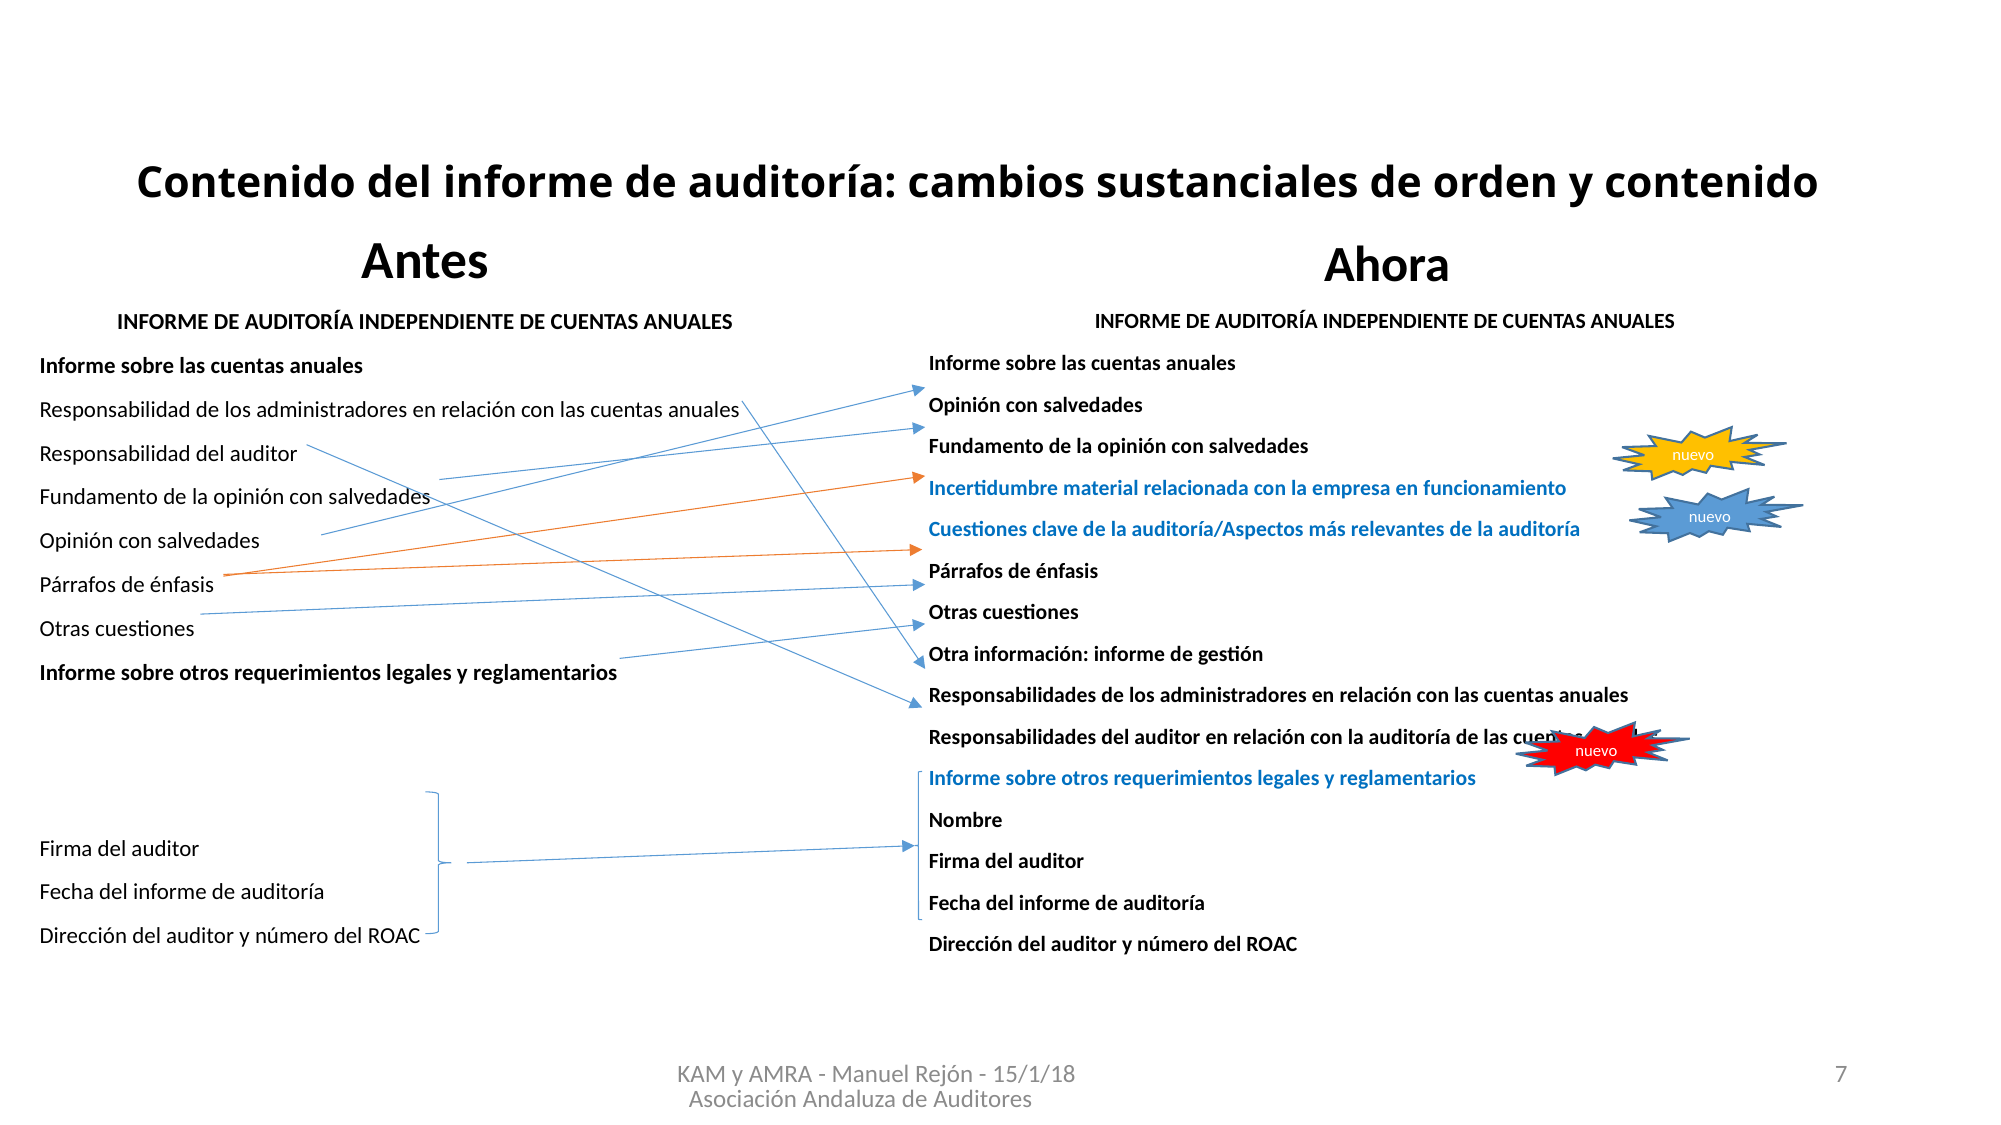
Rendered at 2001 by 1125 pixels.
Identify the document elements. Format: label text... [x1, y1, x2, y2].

text_box nuevo [1612, 425, 1787, 481]
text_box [223, 475, 306, 549]
text_box nuevo [1629, 487, 1804, 543]
text_box [915, 770, 923, 921]
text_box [306, 444, 923, 708]
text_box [223, 549, 306, 575]
footer KAM y AMRA - Manuel Rejón - 15/1/18 Asociación Andaluza de Auditores [662, 1042, 1338, 1103]
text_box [466, 845, 915, 863]
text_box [321, 387, 926, 475]
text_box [200, 584, 306, 615]
text_box [425, 791, 452, 935]
slide_number 7 [1412, 1042, 1863, 1103]
text_box Ahora INFORME DE AUDITORÍA INDEPENDIENTE DE CUENTAS ANUALES Informe sobre las cuentas anuales Opinión con salvedades Fundamento de la opinión con salvedades Incertidumbre material relacionada con la empresa en funcionamiento Cuestiones clave de la auditoría/Aspectos más relevantes de la auditoría Párrafos de énfasis Otras cuestiones Otra información: informe de gestión Responsabilidades de los administradores en relación con las cuentas anuales Responsabilidades del auditor en relación con la auditoría de las cuentas anuales Informe sobre otros requerimientos legales y reglamentarios Nombre Firma del auditor Fecha del informe de auditoría Dirección del auditor y número del ROAC [913, 230, 1862, 969]
title Contenido del informe de auditoría: cambios sustanciales de orden y contenido [115, 77, 1841, 216]
text_box nuevo [1515, 720, 1690, 777]
list Antes INFORME DE AUDITORÍA INDEPENDIENTE DE CUENTAS ANUALES Informe sobre las cuentas anuales Responsabilidad de los administradores en relación con las cuentas anuales Responsabilidad del auditor Fundamento de la opinión con salvedades Opinión con salvedades Párrafos de énfasis Otras cuestiones Informe sobre otros requerimientos legales y reglamentarios Firma del auditor Fecha del informe de auditoría Dirección del auditor y número del ROAC [24, 225, 827, 964]
